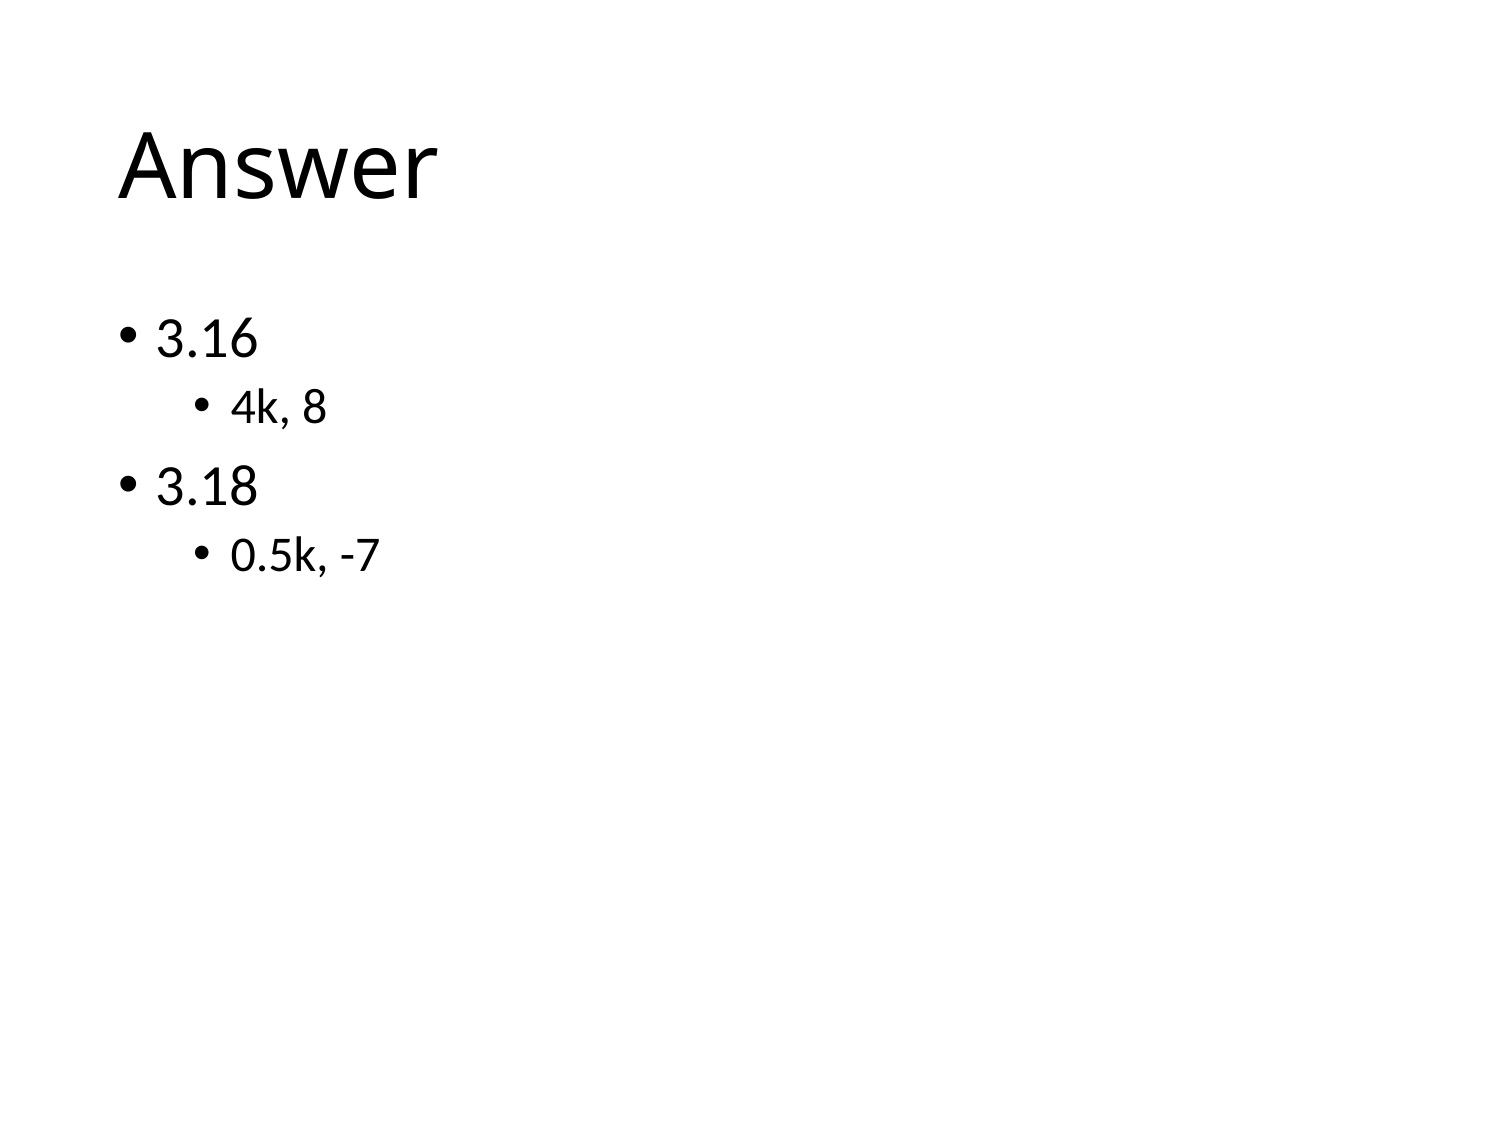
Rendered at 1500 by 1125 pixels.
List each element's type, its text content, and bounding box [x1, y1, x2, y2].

list 3.16 4k, 8 3.18 0.5k, -7 [103, 299, 1397, 1014]
title Answer [103, 59, 1397, 278]
